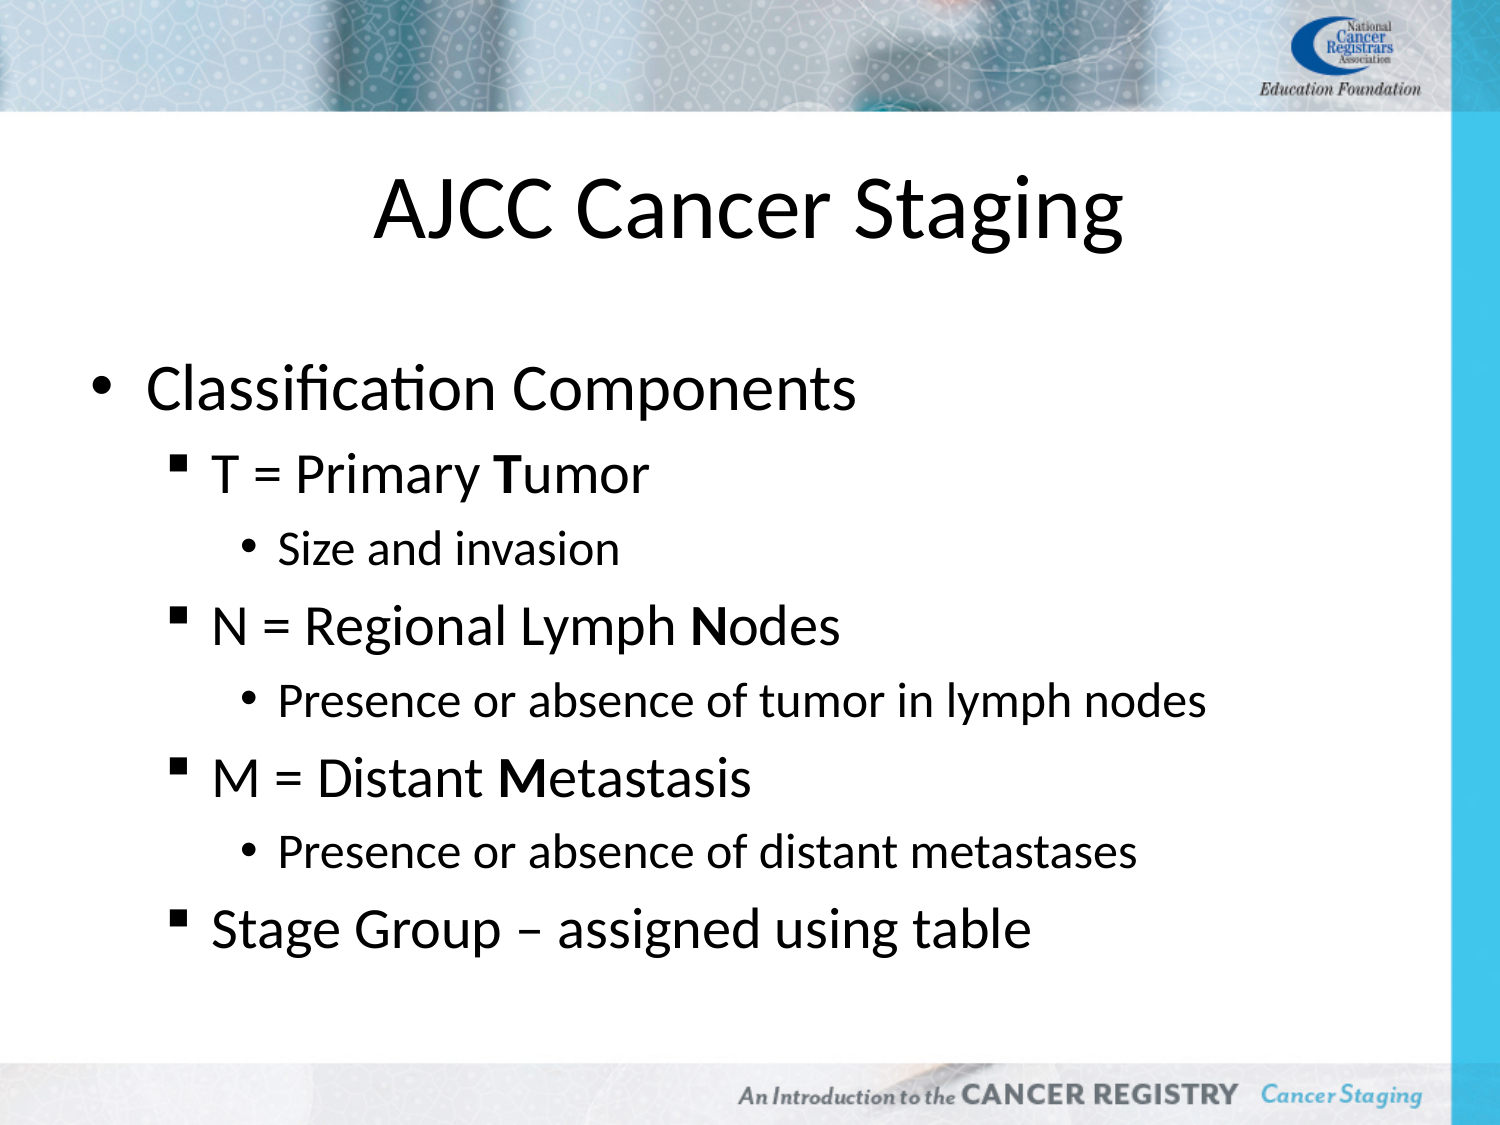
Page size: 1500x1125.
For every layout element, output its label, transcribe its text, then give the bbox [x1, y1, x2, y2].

title AJCC Cancer Staging [75, 108, 1425, 296]
list Classification Components T = Primary Tumor Size and invasion N = Regional Lymph Nodes Presence or absence of tumor in lymph nodes M = Distant Metastasis Presence or absence of distant metastases Stage Group – assigned using table [75, 336, 1425, 1005]
picture [0, 0, 1500, 1125]
